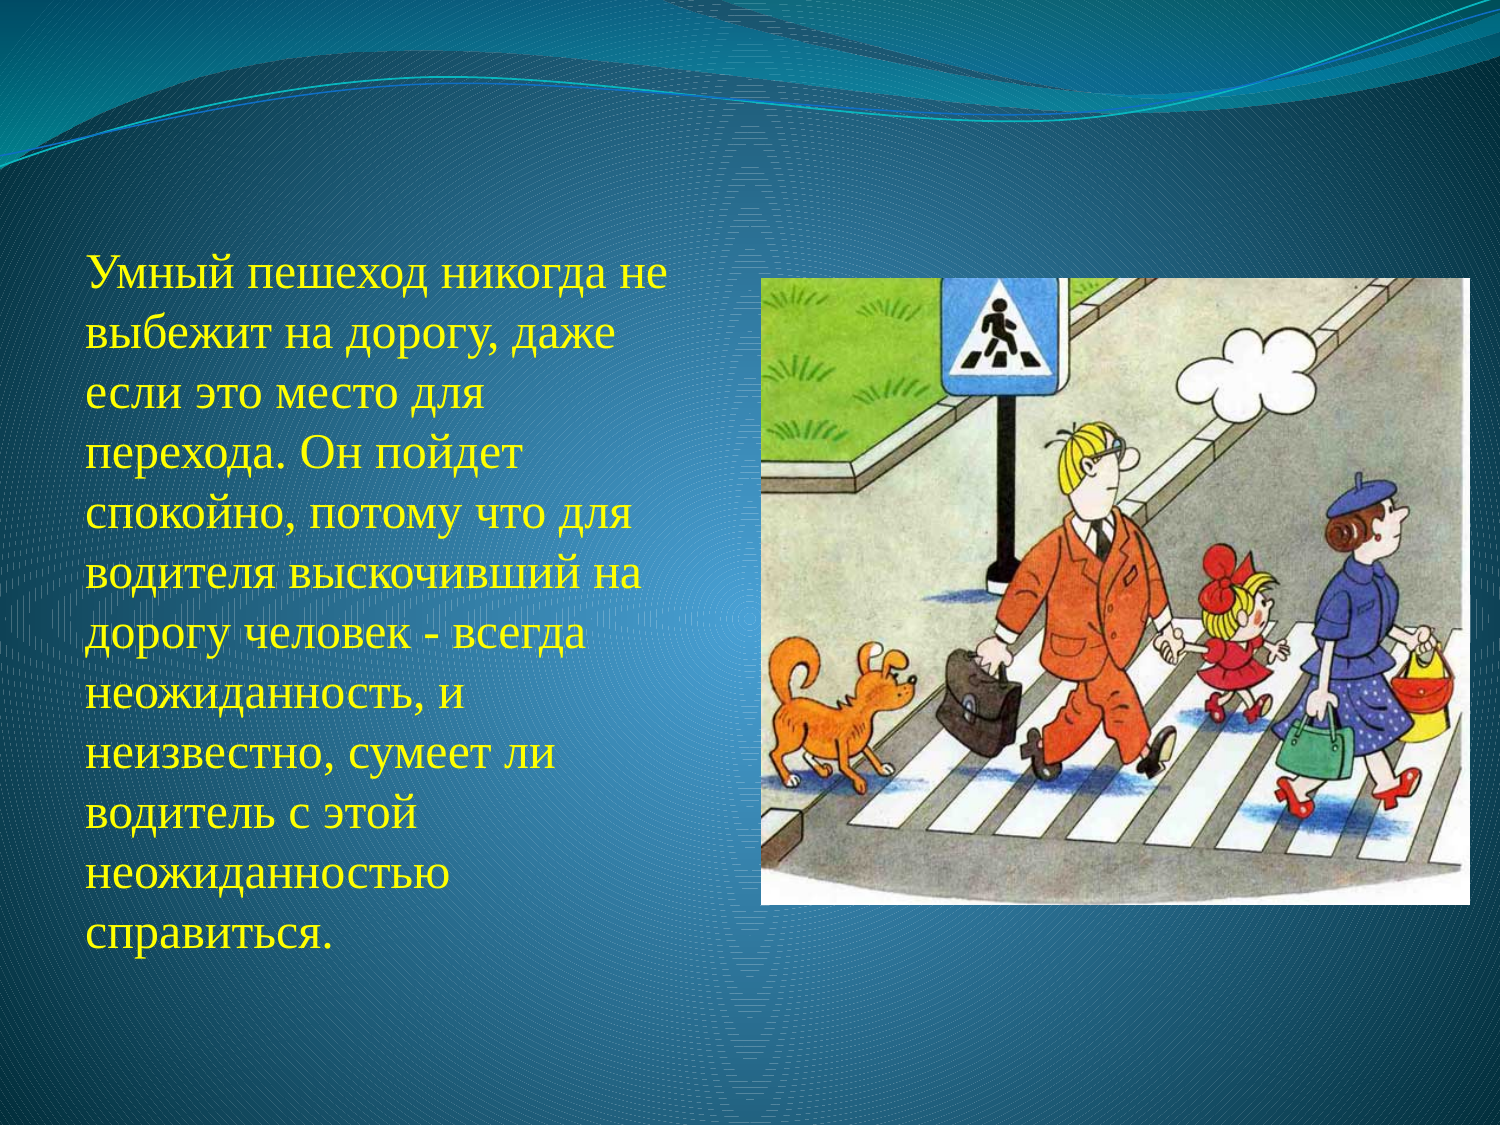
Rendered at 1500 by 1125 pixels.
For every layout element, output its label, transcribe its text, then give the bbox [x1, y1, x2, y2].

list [761, 278, 1470, 905]
list Умный пешеход никогда не выбежит на дорогу, даже если это место для перехода. Он пойдет спокойно, потому что для водителя выскочивший на дорогу человек - всегда неожиданность, и неизвестно, сумеет ли водитель с этой неожиданностью справиться. [74, 230, 701, 346]
